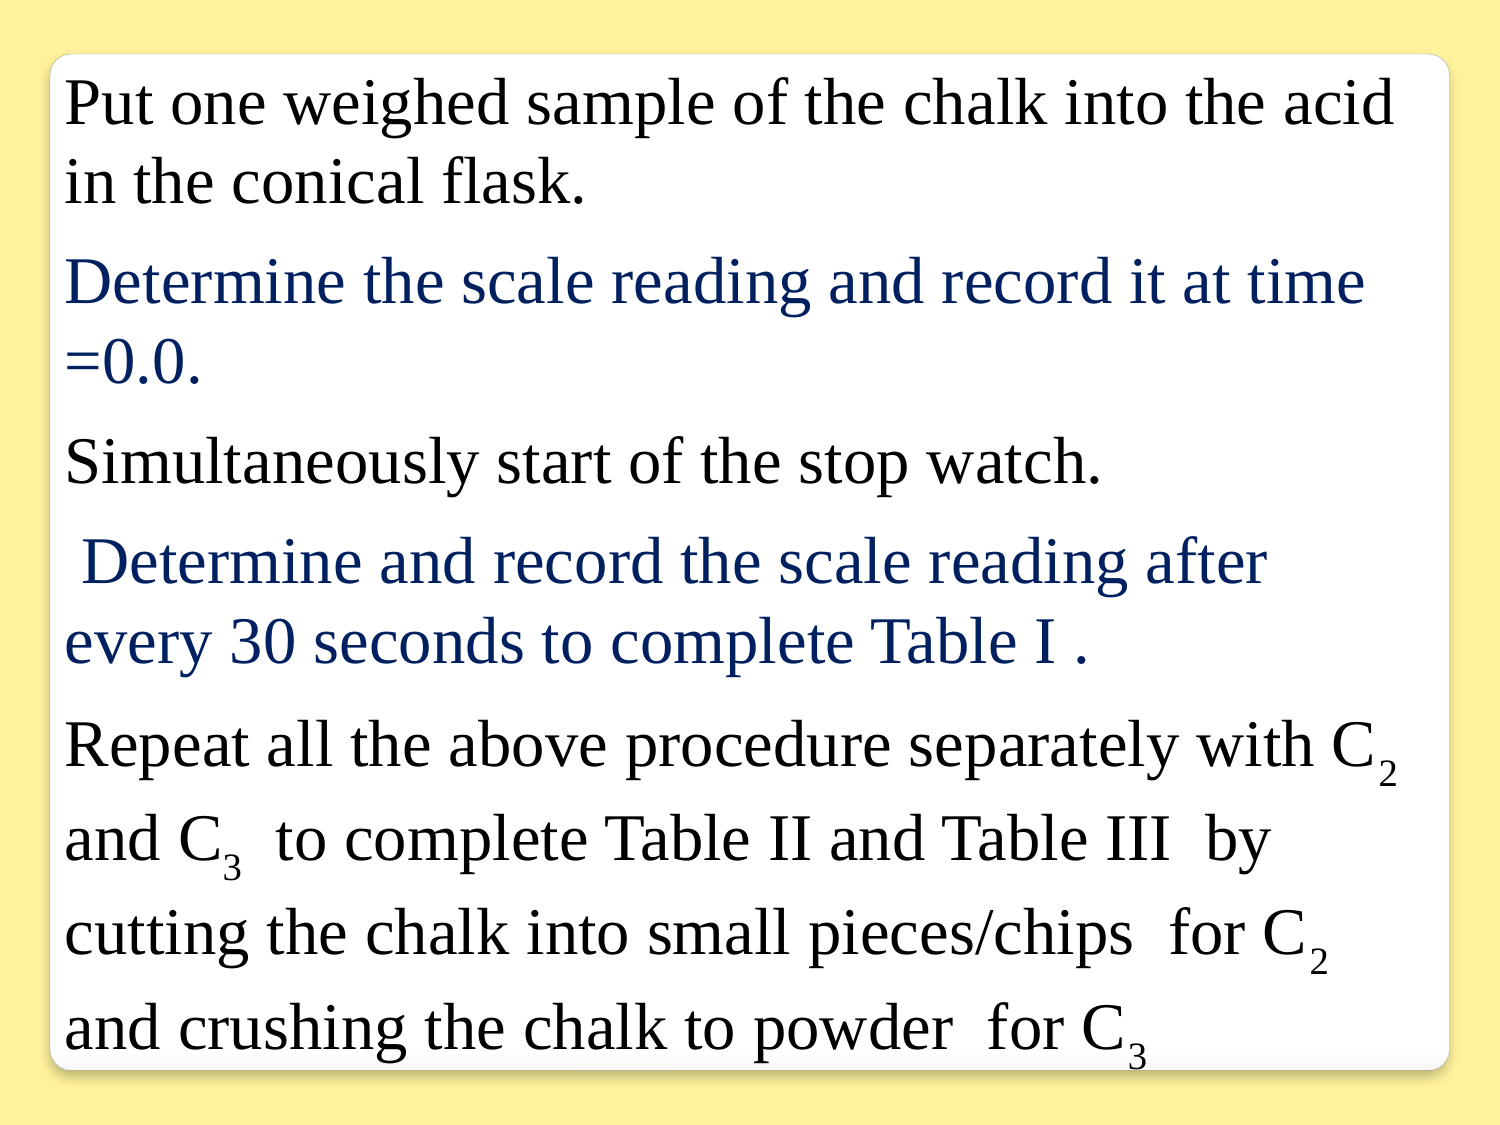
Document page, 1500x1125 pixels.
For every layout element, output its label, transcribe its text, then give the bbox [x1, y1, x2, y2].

text_box Put one weighed sample of the chalk into the acid in the conical flask. Determine the scale reading and record it at time =0.0. Simultaneously start of the stop watch. Determine and record the scale reading after every 30 seconds to complete Table I . Repeat all the above procedure separately with C2 and C3 to complete Table II and Table III by cutting the chalk into small pieces/chips for C2 and crushing the chalk to powder for C3 [50, 50, 1438, 1085]
